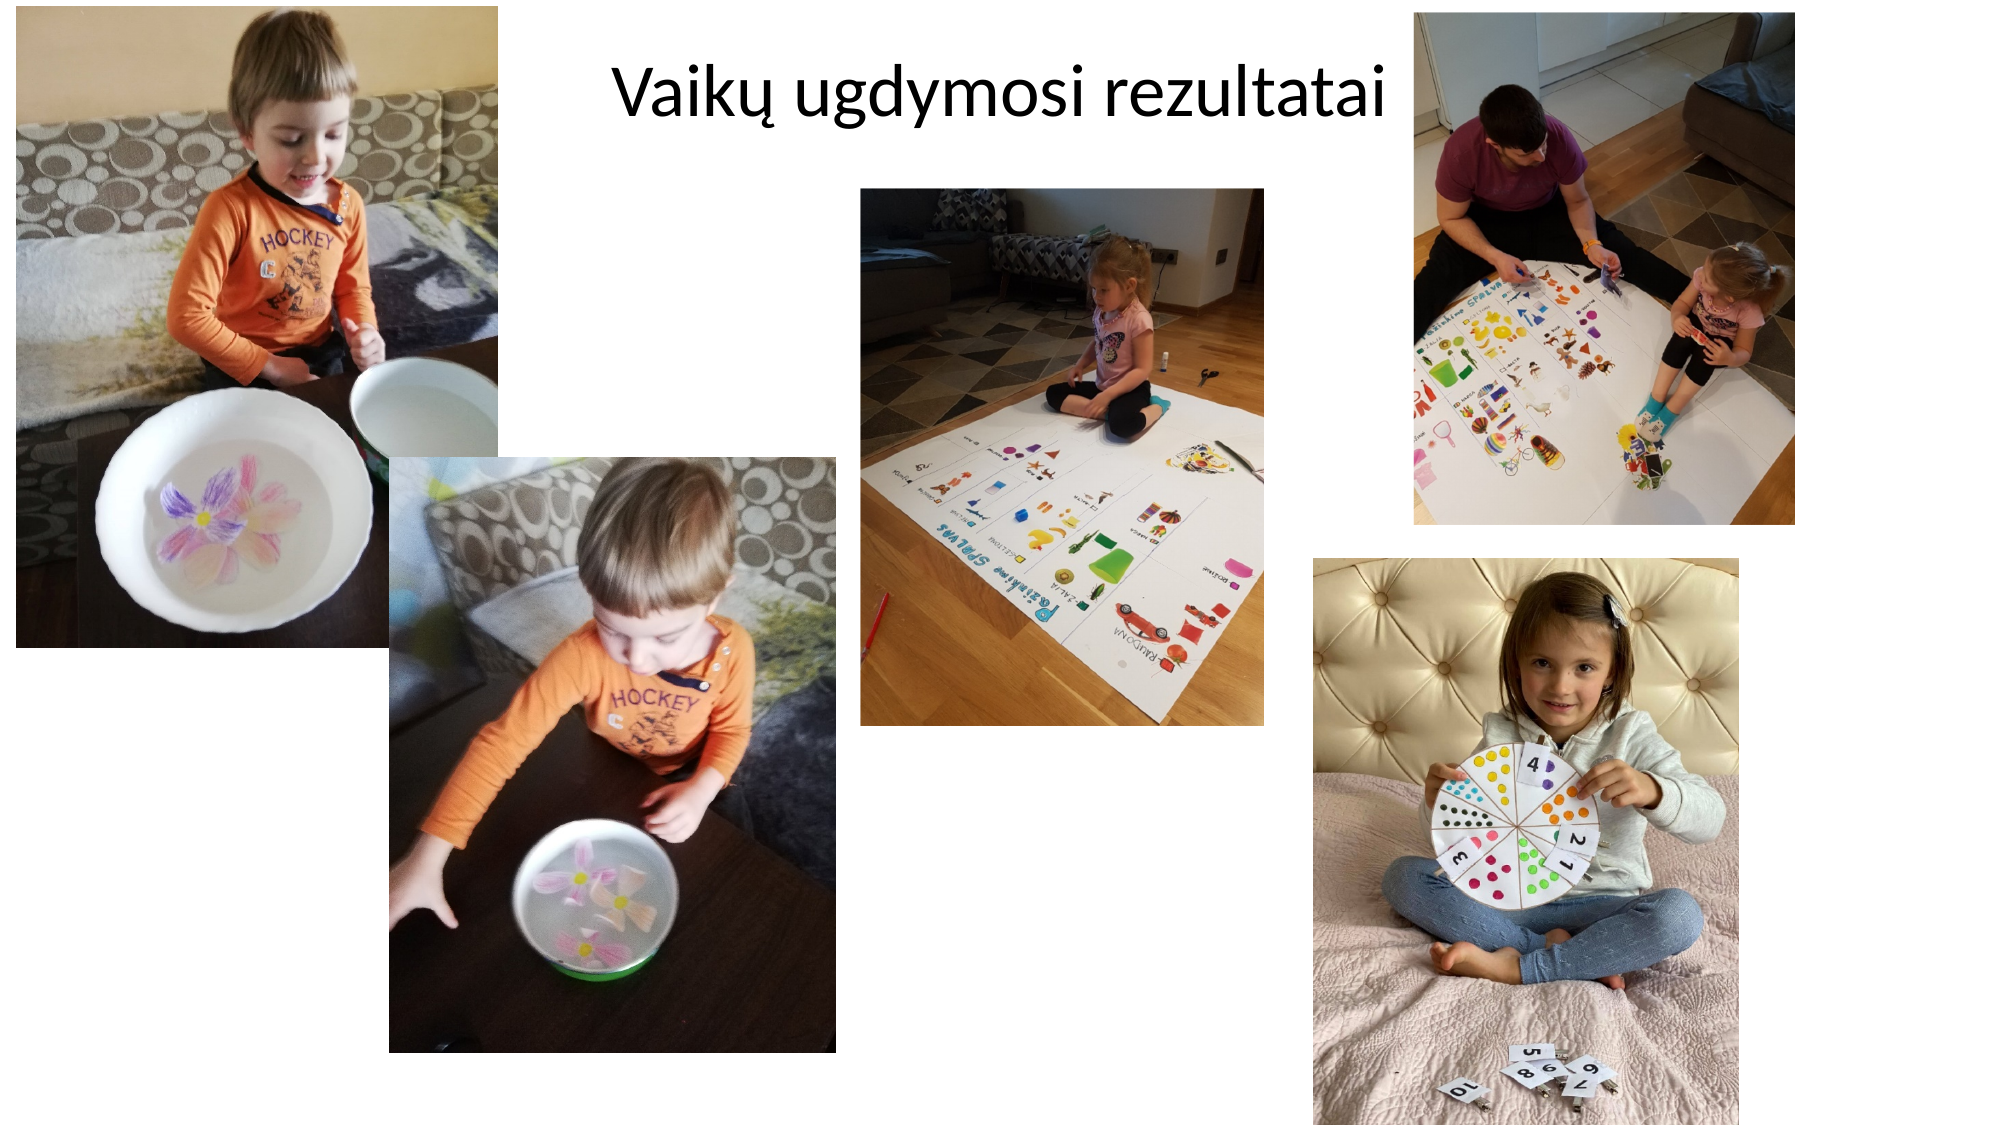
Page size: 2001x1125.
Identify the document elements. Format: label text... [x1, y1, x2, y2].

picture [16, 6, 1739, 1125]
picture [1347, 13, 1860, 524]
text_box Vaikų ugdymosi rezultatai [596, 34, 1404, 140]
